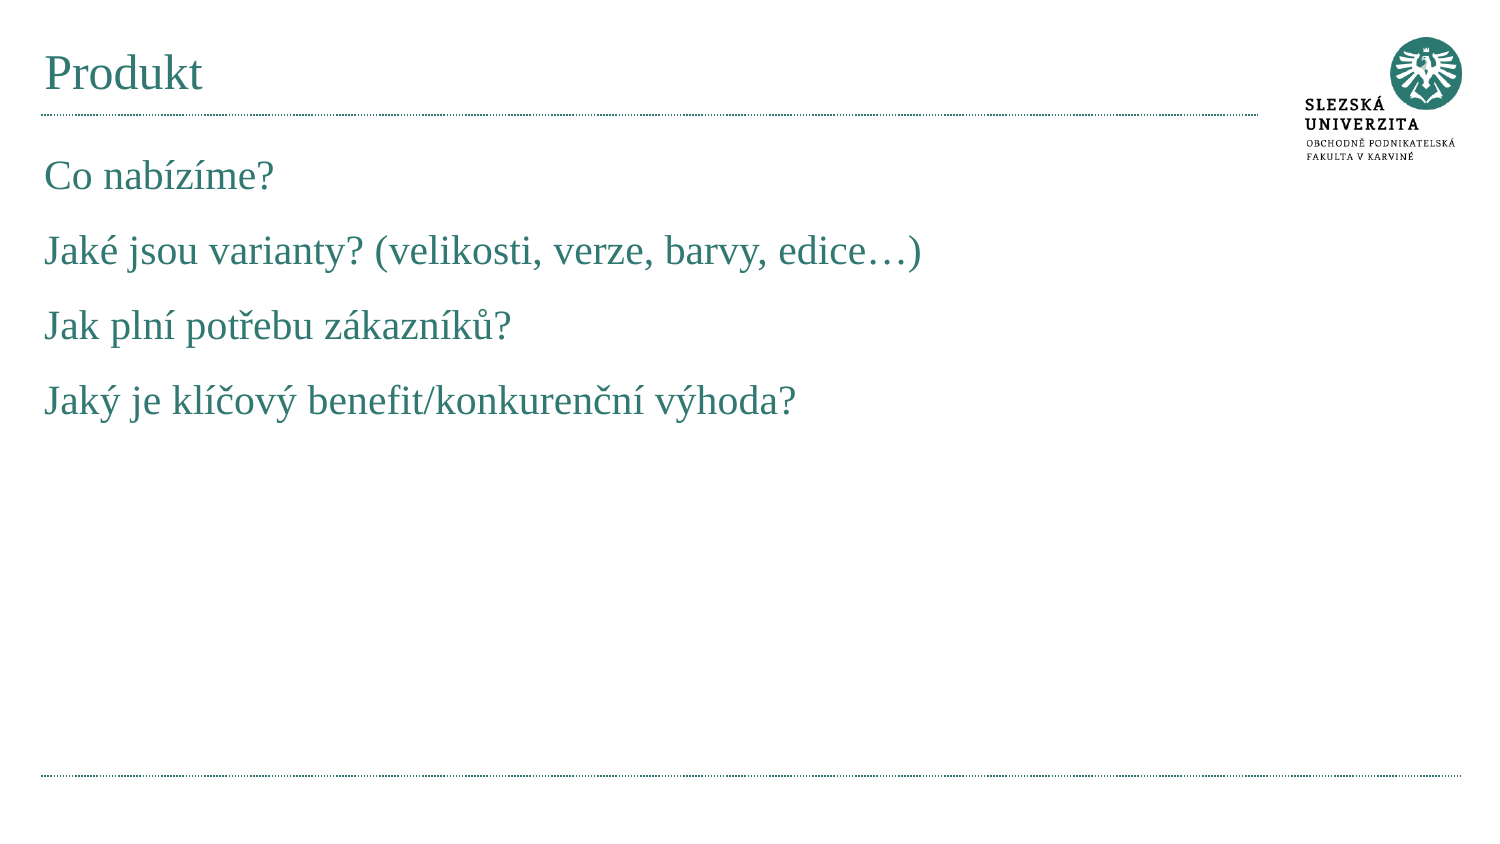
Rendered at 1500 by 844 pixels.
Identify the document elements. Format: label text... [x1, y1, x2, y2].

title Produkt [29, 32, 668, 116]
picture [1305, 37, 1462, 160]
list Co nabízíme? Jaké jsou varianty? (velikosti, verze, barvy, edice…) Jak plní potřebu zákazníků? Jaký je klíčový benefit/konkurenční výhoda? [29, 115, 1388, 724]
